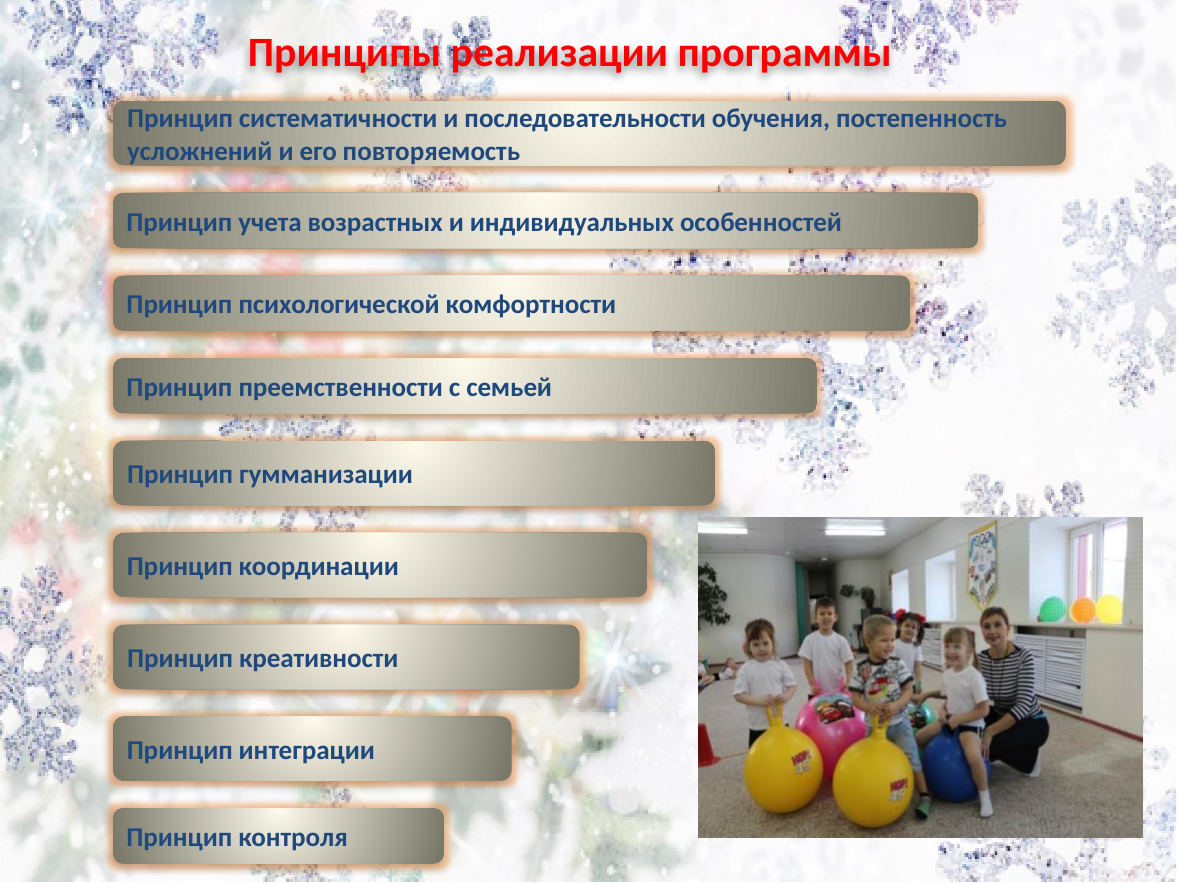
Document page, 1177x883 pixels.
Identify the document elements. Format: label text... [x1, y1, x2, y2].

text_box Принцип координации [112, 532, 648, 598]
text_box Принципы реализации программы [84, 19, 1056, 80]
text_box Принцип интеграции [112, 716, 512, 781]
text_box Принцип гумманизации [113, 440, 716, 506]
text_box Принцип контроля [113, 808, 444, 864]
text_box Принцип учета возрастных и индивидуальных особенностей [113, 192, 979, 249]
text_box Принцип креативности [113, 624, 580, 690]
text_box Принцип систематичности и последовательности обучения, постепенность усложнений и его повторяемость [113, 100, 1066, 166]
picture [0, 0, 1177, 882]
text_box Принцип психологической комфортности [112, 275, 911, 331]
text_box Принцип преемственности с семьей [112, 358, 817, 414]
